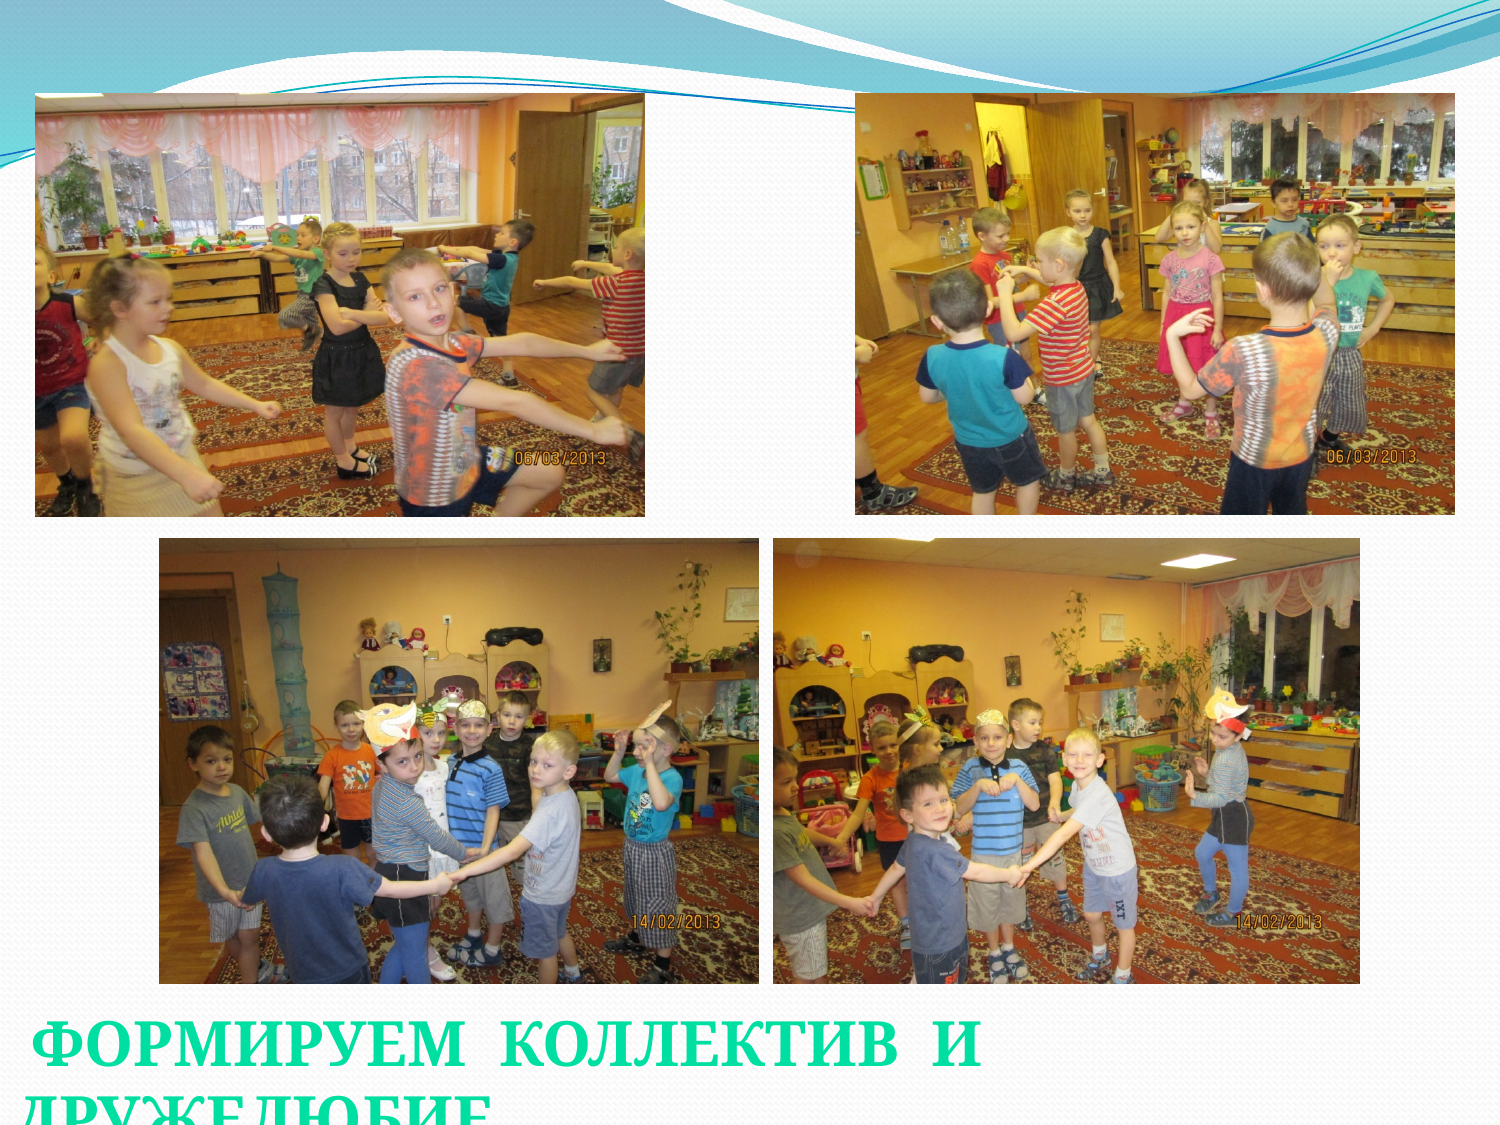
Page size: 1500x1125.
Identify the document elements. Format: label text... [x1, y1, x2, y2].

picture [773, 538, 1360, 984]
picture [159, 538, 759, 984]
picture [855, 93, 1455, 515]
picture [34, 93, 645, 517]
text_box Формируем коллектив и дружелюбие [0, 996, 1500, 1125]
